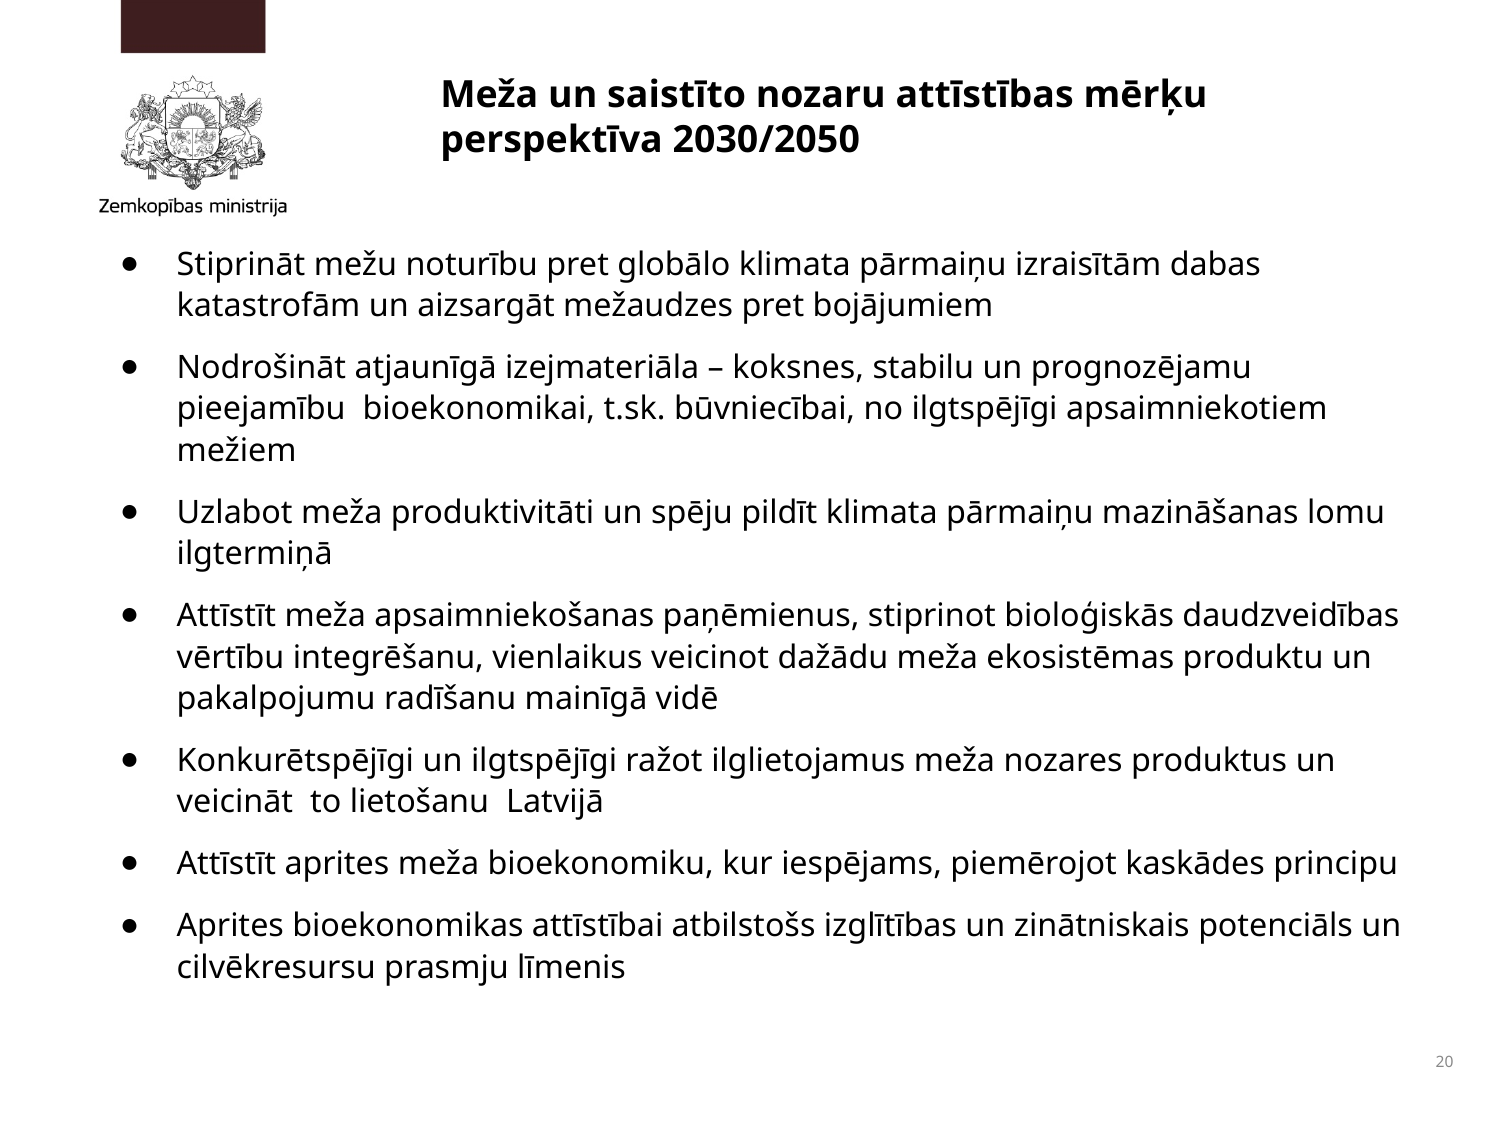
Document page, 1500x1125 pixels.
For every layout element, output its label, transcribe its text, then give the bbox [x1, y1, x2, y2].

picture [48, 0, 338, 321]
title Meža un saistīto nozaru attīstības mērķu perspektīva 2030/2050 [425, 62, 1425, 232]
slide_number 20 [1400, 1037, 1469, 1088]
list Stiprināt mežu noturību pret globālo klimata pārmaiņu izraisītām dabas katastrofām un aizsargāt mežaudzes pret bojājumiem Nodrošināt atjaunīgā izejmateriāla – koksnes, stabilu un prognozējamu pieejamību bioekonomikai, t.sk. būvniecībai, no ilgtspējīgi apsaimniekotiem mežiem Uzlabot meža produktivitāti un spēju pildīt klimata pārmaiņu mazināšanas lomu ilgtermiņā Attīstīt meža apsaimniekošanas paņēmienus, stiprinot bioloģiskās daudzveidības vērtību integrēšanu, vienlaikus veicinot dažādu meža ekosistēmas produktu un pakalpojumu radīšanu mainīgā vidē Konkurētspējīgi un ilgtspējīgi ražot ilglietojamus meža nozares produktus un veicināt to lietošanu Latvijā Attīstīt aprites meža bioekonomiku, kur iespējams, piemērojot kaskādes principu Aprites bioekonomikas attīstībai atbilstošs izglītības un zinātniskais potenciāls un cilvēkresursu prasmju līmenis [104, 232, 1425, 1005]
